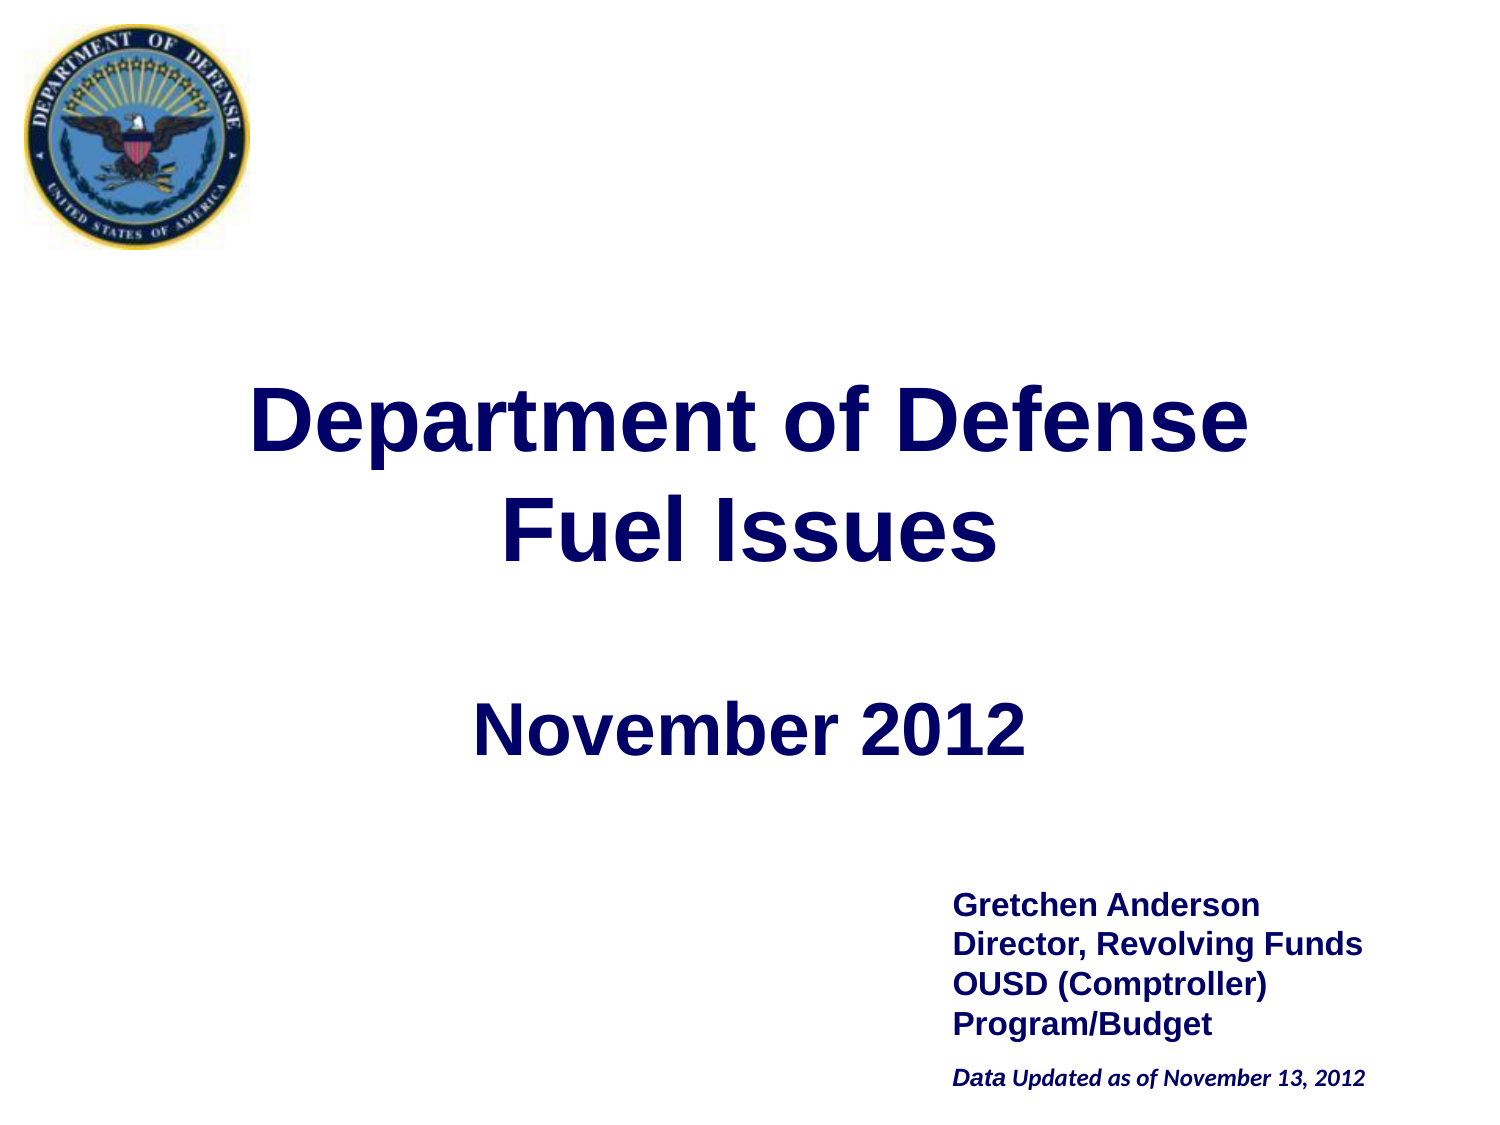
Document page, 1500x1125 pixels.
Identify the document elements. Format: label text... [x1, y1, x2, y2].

text_box Gretchen Anderson Director, Revolving Funds OUSD (Comptroller) Program/Budget [937, 862, 1500, 1063]
picture [24, 24, 251, 251]
title Department of Defense Fuel Issues [112, 349, 1388, 591]
subtitle November 2012 [225, 637, 1275, 813]
text_box Data Updated as of November 13, 2012 [937, 1054, 1425, 1100]
